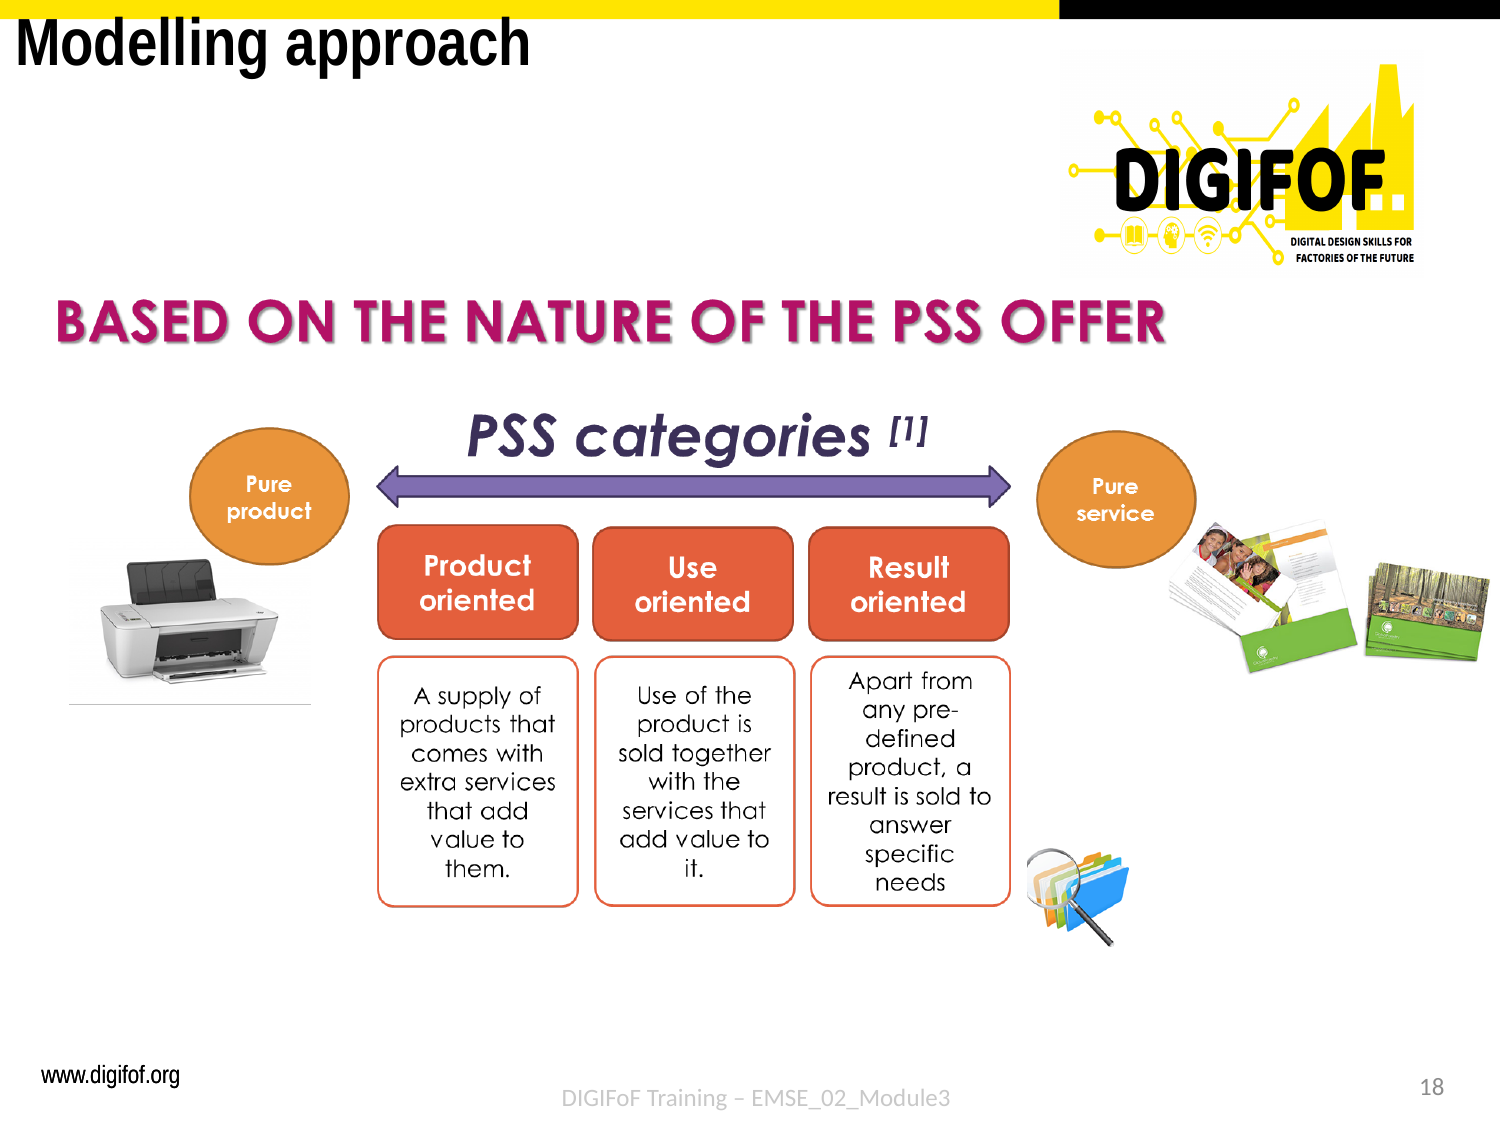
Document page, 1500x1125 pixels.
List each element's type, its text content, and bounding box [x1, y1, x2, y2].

picture [17, 49, 1491, 947]
slide_number 18 [1122, 1055, 1460, 1116]
title Modelling approach [0, 0, 955, 218]
footer DIGIFoF Training – EMSE_02_Module3 [419, 1066, 1095, 1125]
